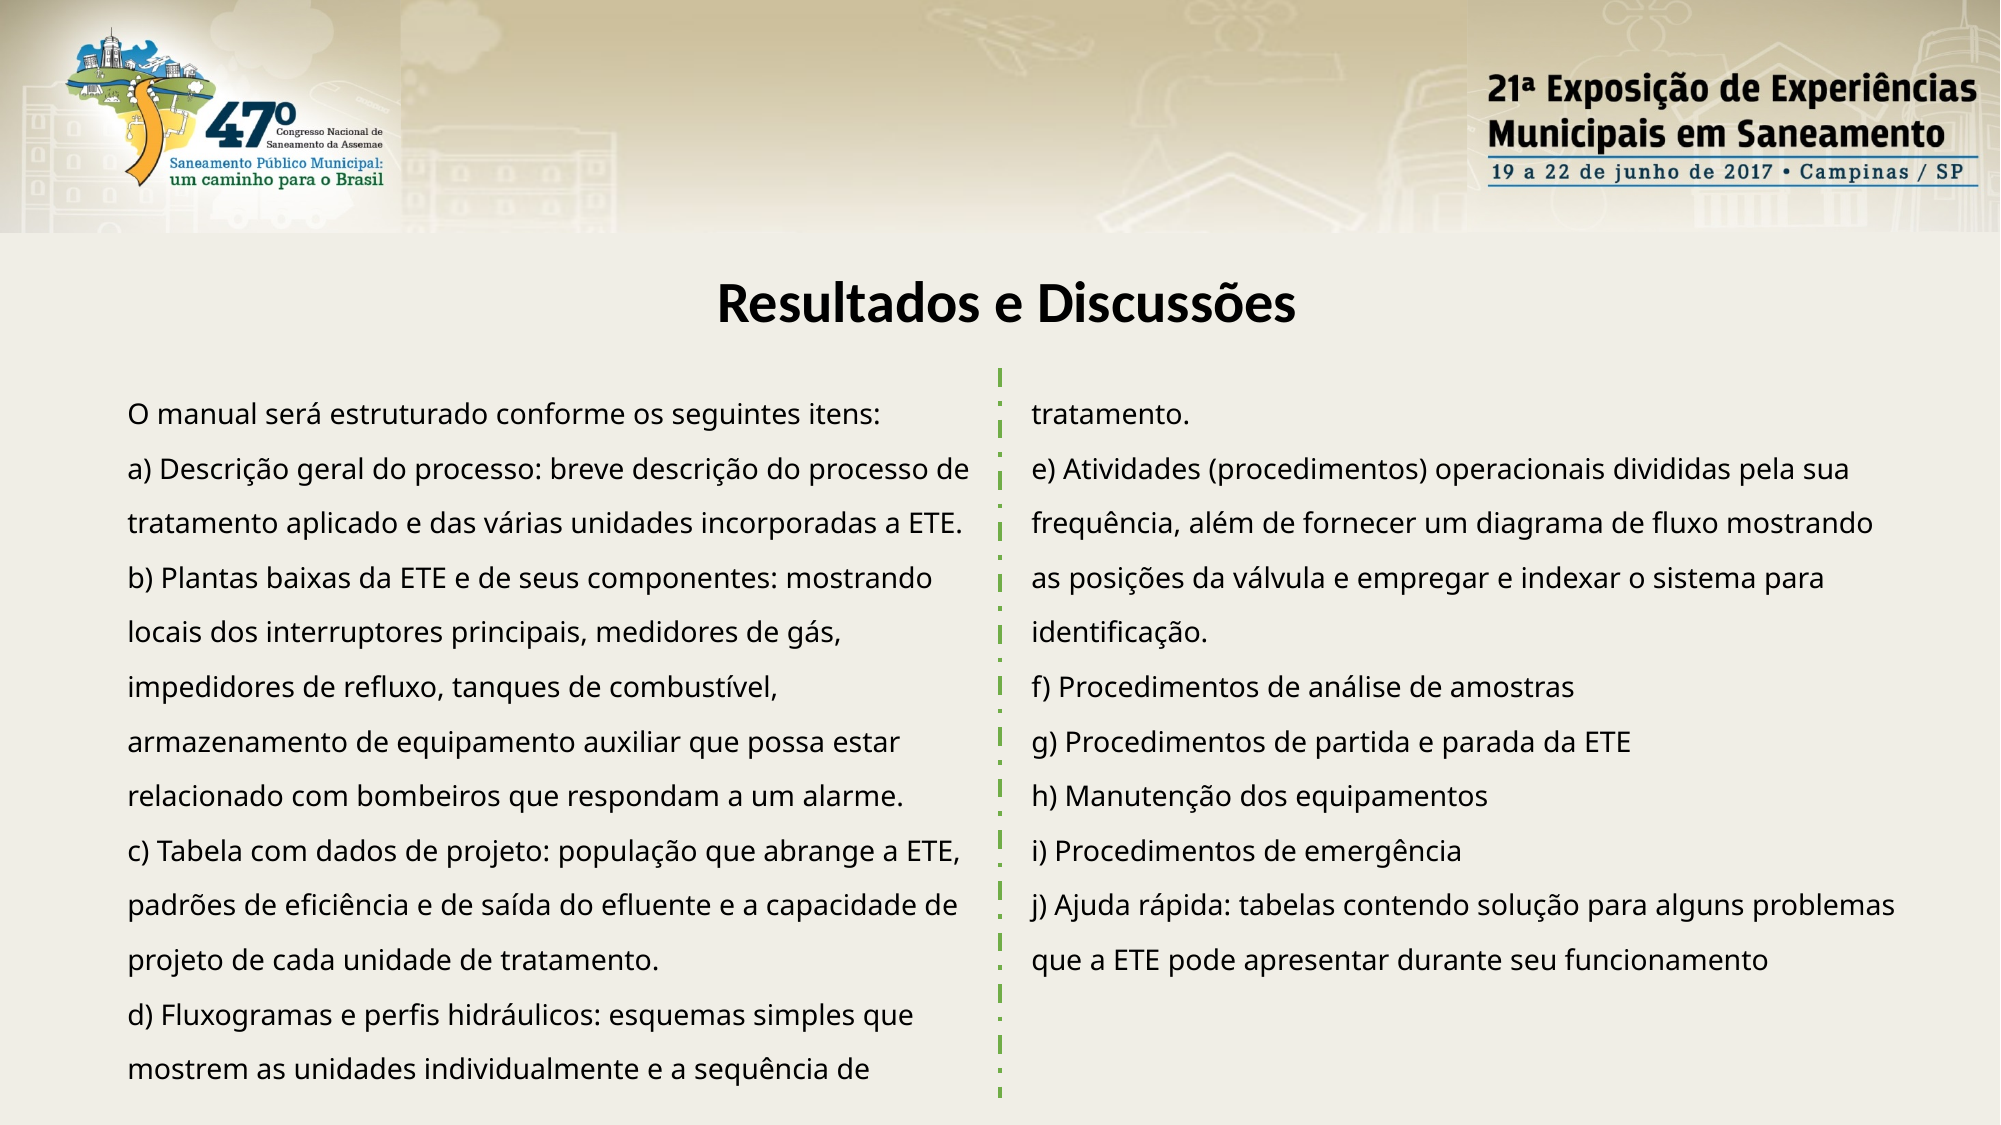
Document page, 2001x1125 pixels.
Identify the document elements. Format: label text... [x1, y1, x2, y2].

text_box Resultados e Discussões [257, 256, 1758, 342]
picture [0, 0, 2000, 233]
text_box O manual será estruturado conforme os seguintes itens: a) Descrição geral do processo: breve descrição do processo de tratamento aplicado e das várias unidades incorporadas a ETE. b) Plantas baixas da ETE e de seus componentes: mostrando locais dos interruptores principais, medidores de gás, impedidores de refluxo, tanques de combustível, armazenamento de equipamento auxiliar que possa estar relacionado com bombeiros que respondam a um alarme. c) Tabela com dados de projeto: população que abrange a ETE, padrões de eficiência e de saída do efluente e a capacidade de projeto de cada unidade de tratamento. d) Fluxogramas e perfis hidráulicos: esquemas simples que mostrem as unidades individualmente e a sequência de tratamento. e) Atividades (procedimentos) operacionais divididas pela sua frequência, além de fornecer um diagrama de fluxo mostrando as posições da válvula e empregar e indexar o sistema para identificação. f) Procedimentos de análise de amostras g) Procedimentos de partida e parada da ETE h) Manutenção dos equipamentos i) Procedimentos de emergência j) Ajuda rápida: tabelas contendo solução para alguns problemas que a ETE pode apresentar durante seu funcionamento [1001, 368, 1927, 1098]
text_box O manual será estruturado conforme os seguintes itens: a) Descrição geral do processo: breve descrição do processo de tratamento aplicado e das várias unidades incorporadas a ETE. b) Plantas baixas da ETE e de seus componentes: mostrando locais dos interruptores principais, medidores de gás, impedidores de refluxo, tanques de combustível, armazenamento de equipamento auxiliar que possa estar relacionado com bombeiros que respondam a um alarme. c) Tabela com dados de projeto: população que abrange a ETE, padrões de eficiência e de saída do efluente e a capacidade de projeto de cada unidade de tratamento. d) Fluxogramas e perfis hidráulicos: esquemas simples que mostrem as unidades individualmente e a sequência de tratamento. e) Atividades (procedimentos) operacionais divididas pela sua frequência, além de fornecer um diagrama de fluxo mostrando as posições da válvula e empregar e indexar o sistema para identificação. f) Procedimentos de análise de amostras g) Procedimentos de partida e parada da ETE h) Manutenção dos equipamentos i) Procedimentos de emergência j) Ajuda rápida: tabelas contendo solução para alguns problemas que a ETE pode apresentar durante seu funcionamento [88, 368, 999, 1098]
